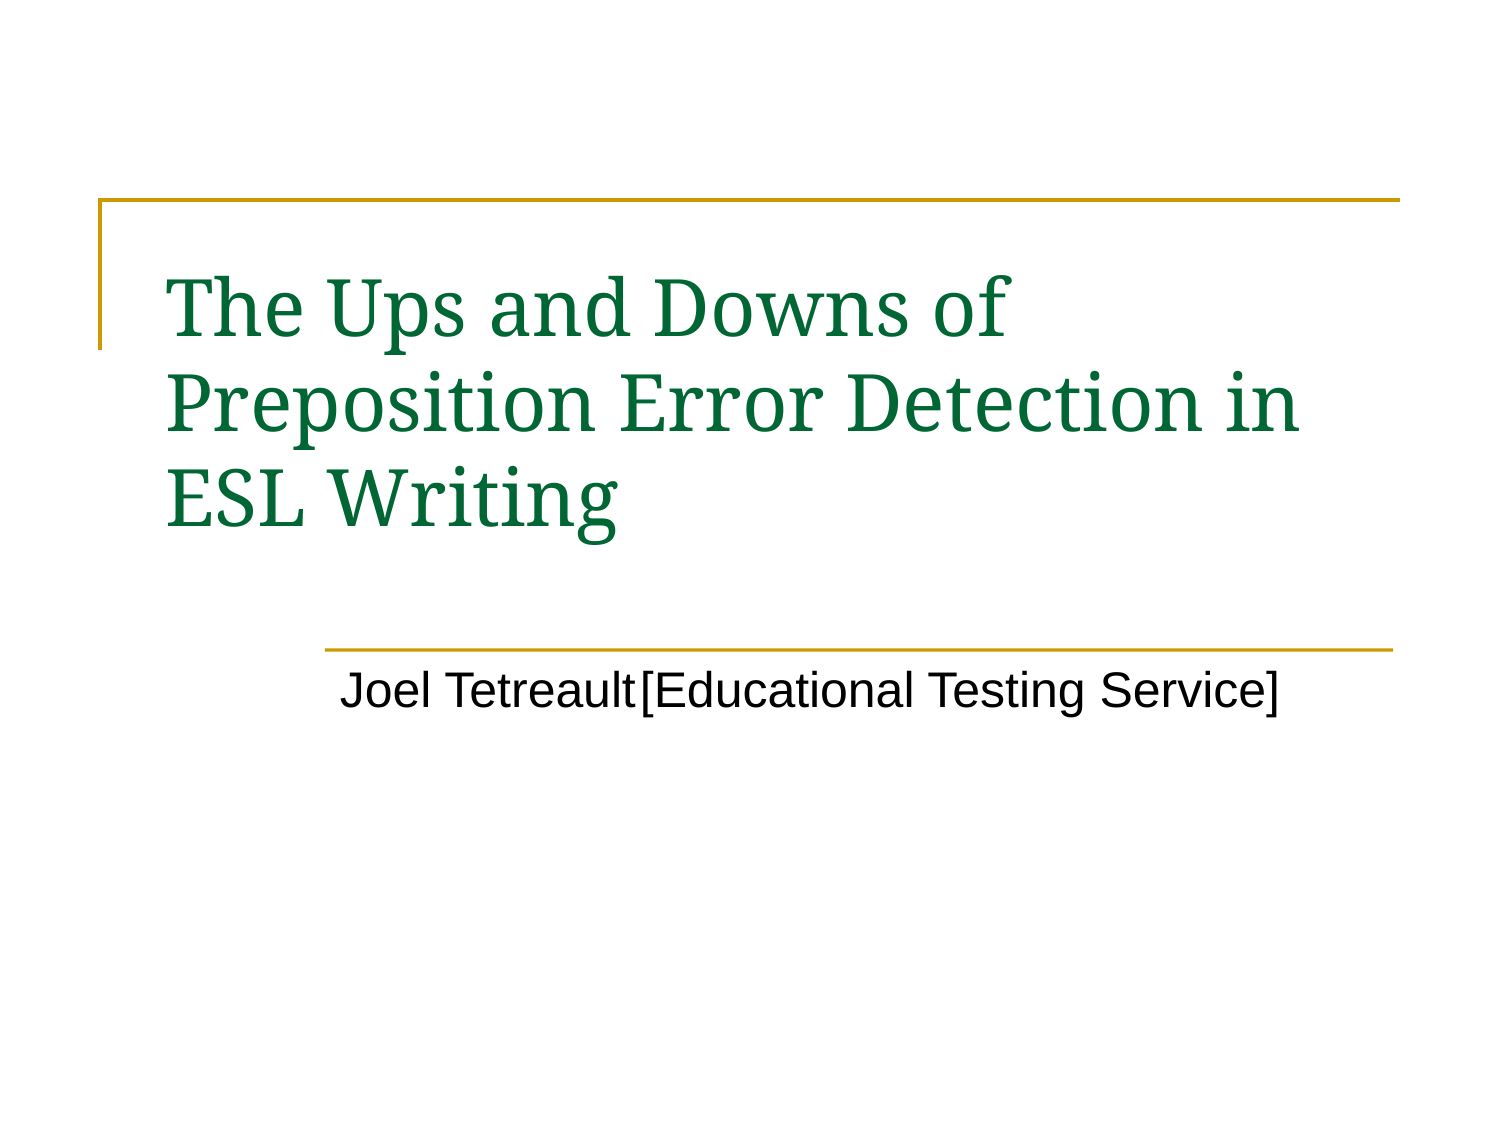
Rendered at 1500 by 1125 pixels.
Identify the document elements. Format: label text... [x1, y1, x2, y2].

title The Ups and Downs of Preposition Error Detection in ESL Writing [149, 249, 1401, 538]
subtitle Joel Tetreault [Educational Testing Service] [324, 649, 1463, 938]
